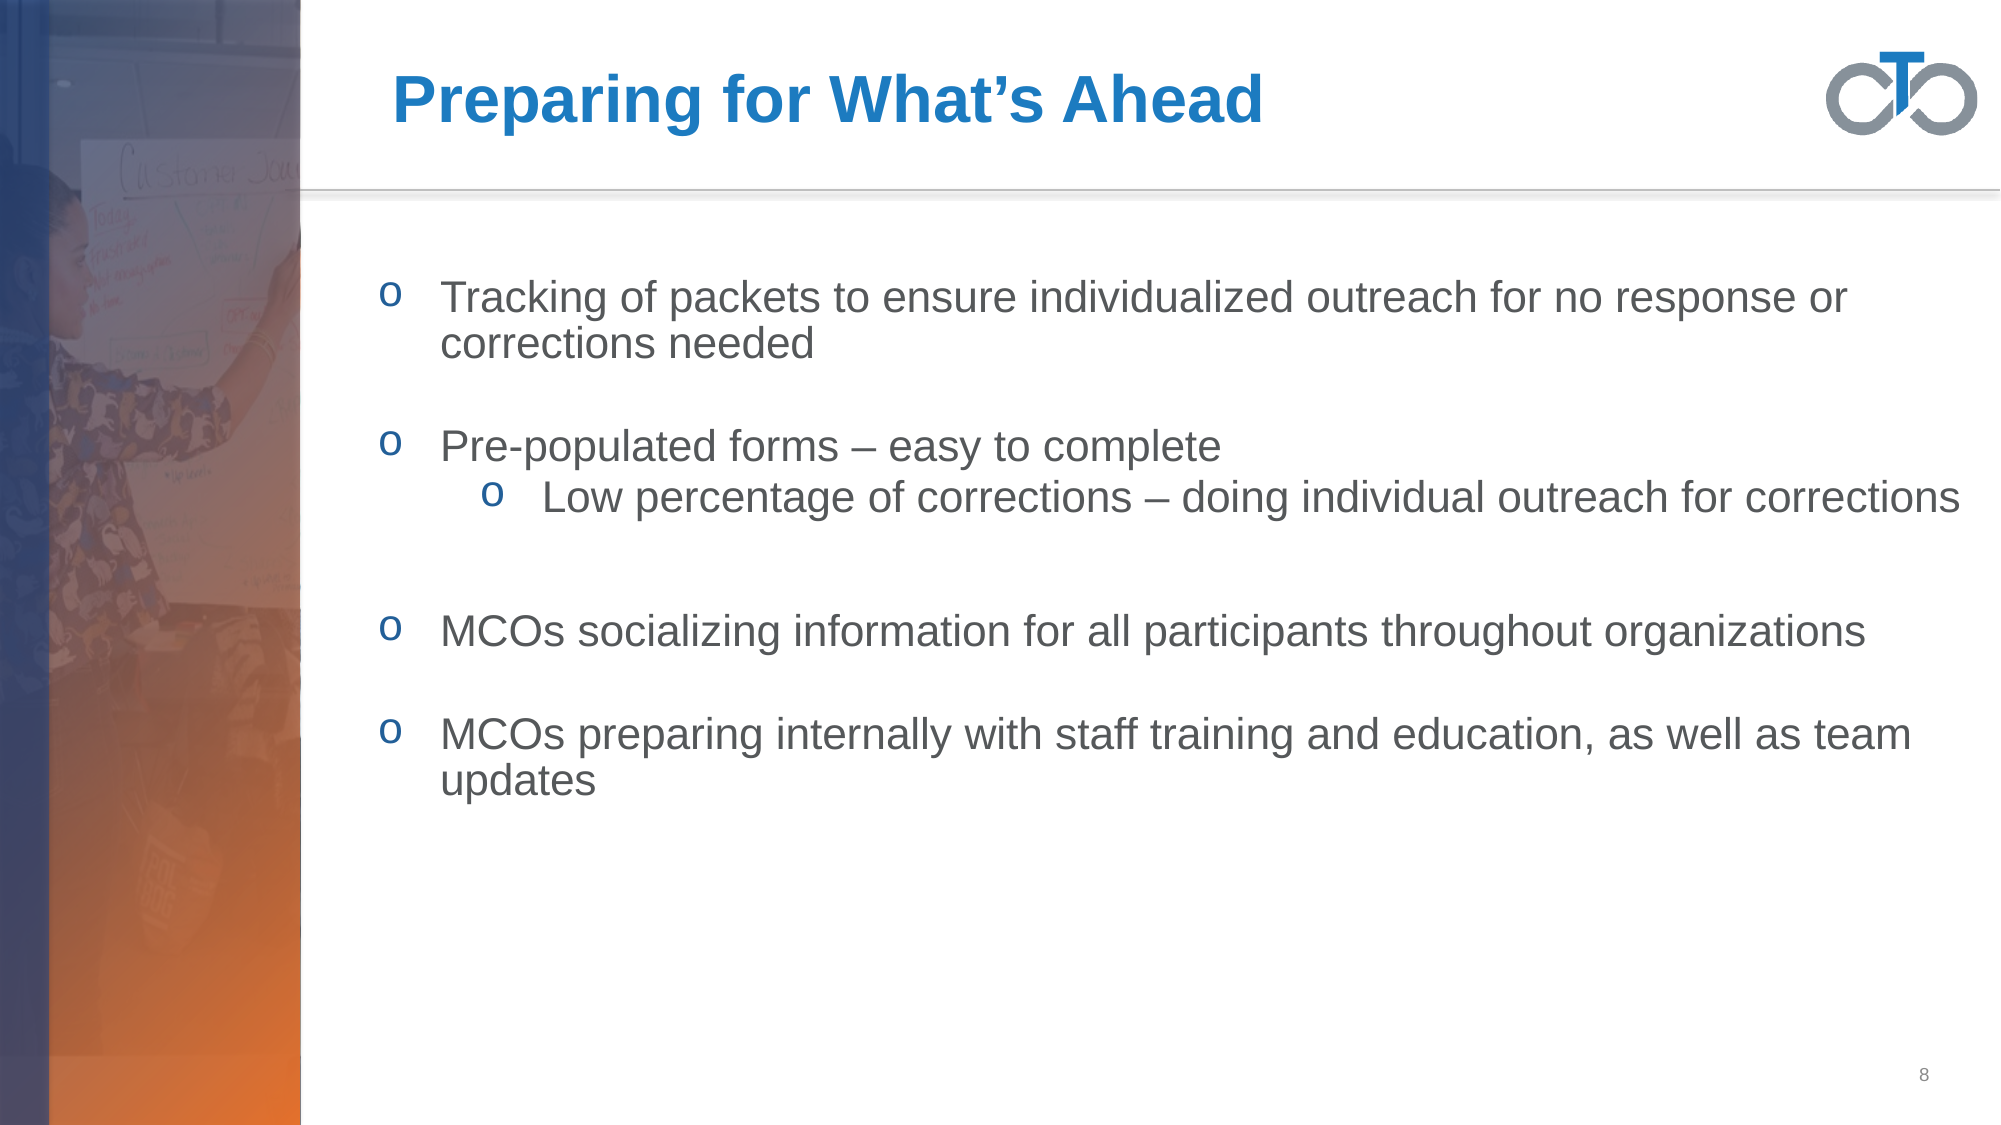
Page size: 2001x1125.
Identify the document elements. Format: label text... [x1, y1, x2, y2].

picture [1826, 43, 1984, 140]
title Preparing for What’s Ahead [392, 57, 1782, 134]
list Tracking of packets to ensure individualized outreach for no response or corrections needed Pre-populated forms – easy to complete Low percentage of corrections – doing individual outreach for corrections MCOs socializing information for all participants throughout organizations MCOs preparing internally with staff training and education, as well as team updates [352, 275, 1967, 981]
slide_number 8 [1851, 1044, 1945, 1104]
